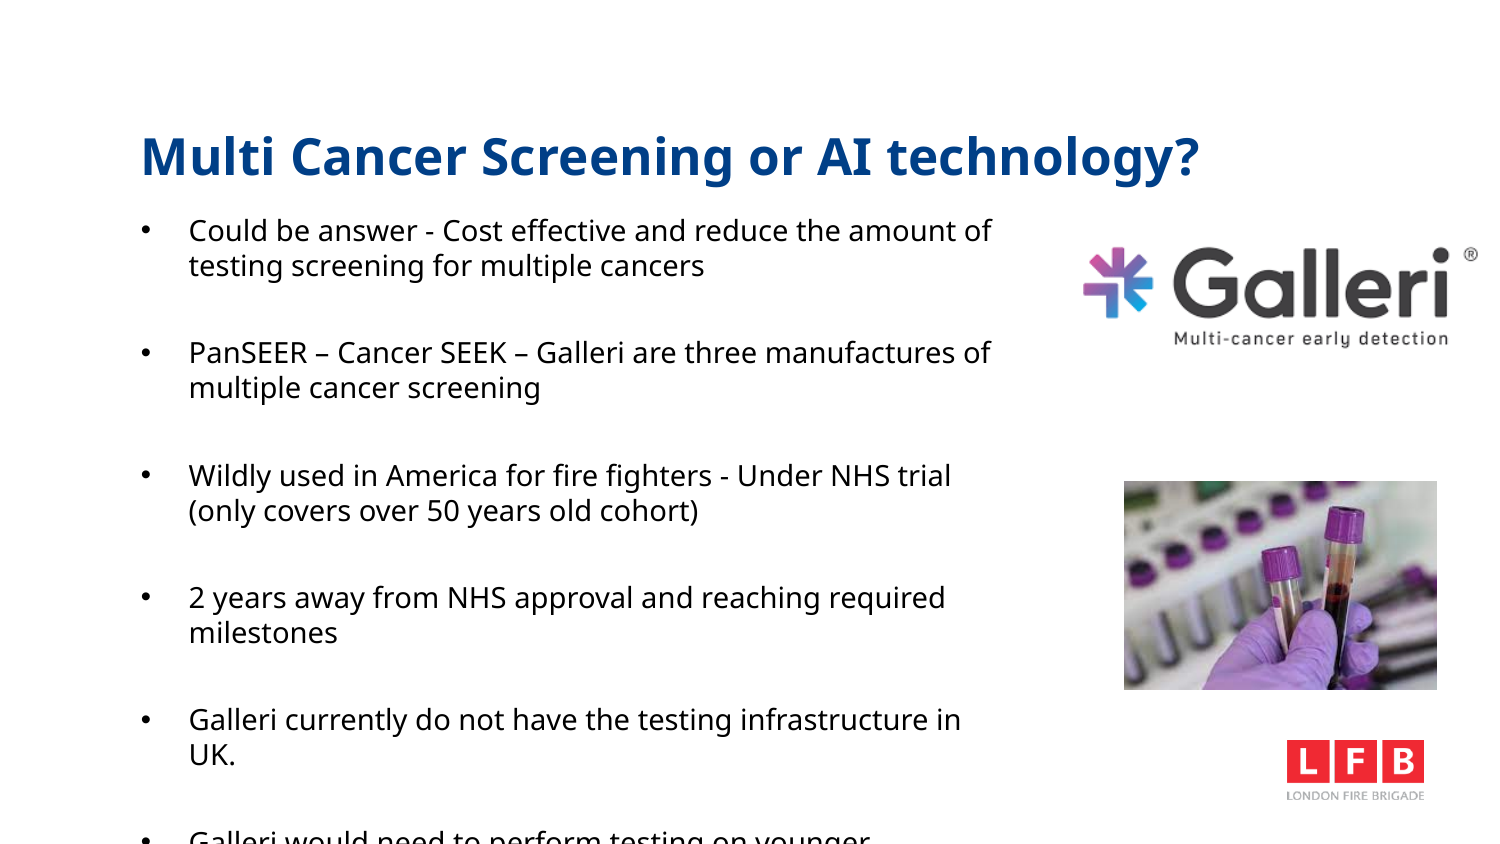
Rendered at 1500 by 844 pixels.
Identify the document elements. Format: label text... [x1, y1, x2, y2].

list Could be answer - Cost effective and reduce the amount of testing screening for multiple cancers PanSEER – Cancer SEEK – Galleri are three manufactures of multiple cancer screening Wildly used in America for fire fighters - Under NHS trial (only covers over 50 years old cohort) 2 years away from NHS approval and reaching required milestones Galleri currently do not have the testing infrastructure in UK. Galleri would need to perform testing on younger demographic 35-49 to ascertain product research data. [130, 202, 1025, 690]
picture [1123, 480, 1437, 690]
title Multi Cancer Screening or AI technology? [130, 115, 1281, 203]
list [1082, 192, 1479, 401]
picture [1287, 740, 1424, 800]
